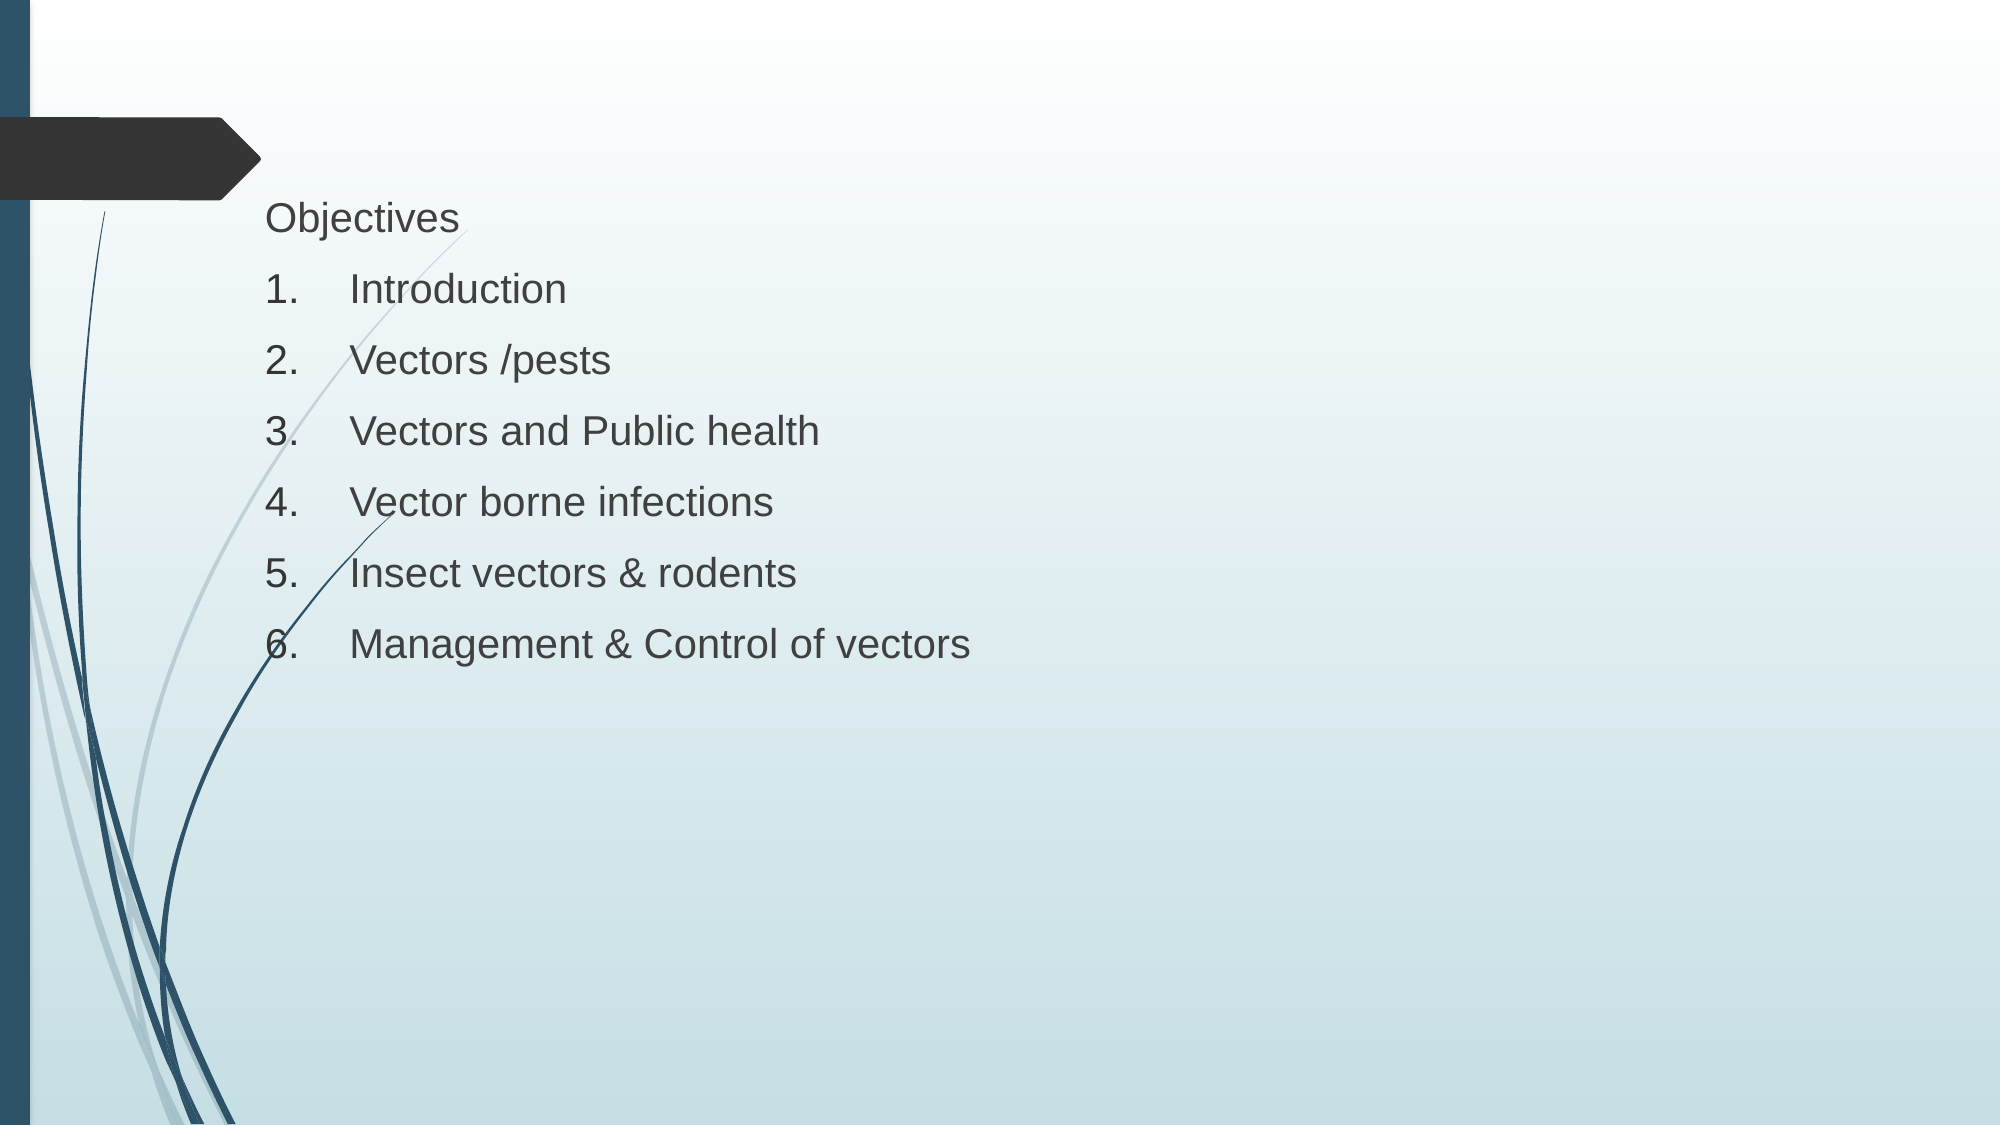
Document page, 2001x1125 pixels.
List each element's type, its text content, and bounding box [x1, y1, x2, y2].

list Objectives Introduction Vectors /pests Vectors and Public health Vector borne infections Insect vectors & rodents Management & Control of vectors [249, 183, 1888, 970]
